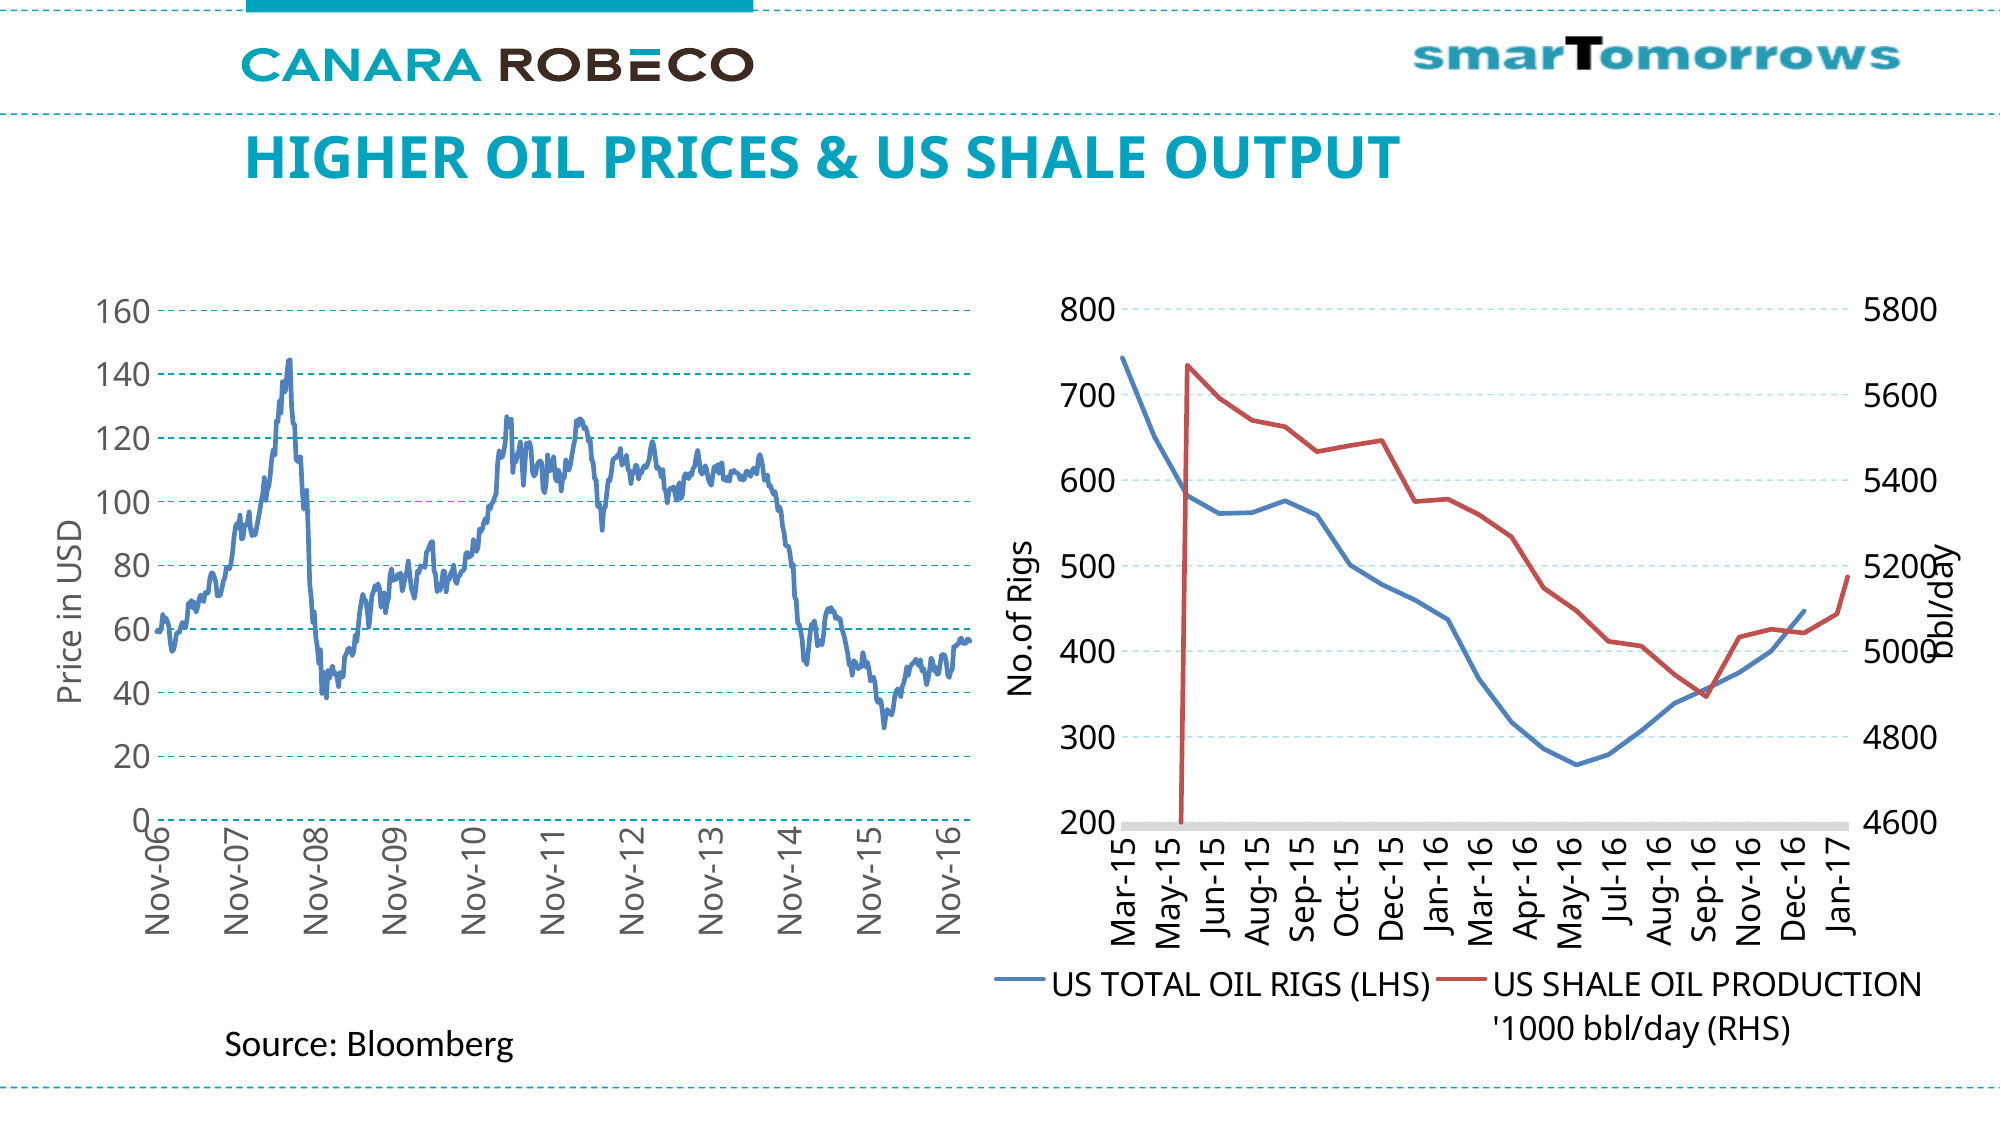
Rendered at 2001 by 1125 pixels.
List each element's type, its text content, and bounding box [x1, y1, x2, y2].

chart [36, 195, 1981, 1090]
text_box Source: Bloomberg [209, 1011, 530, 1072]
picture [1261, 30, 2000, 92]
title HIGHER OIL PRICES & US SHALE OUTPUT [243, 120, 1822, 211]
